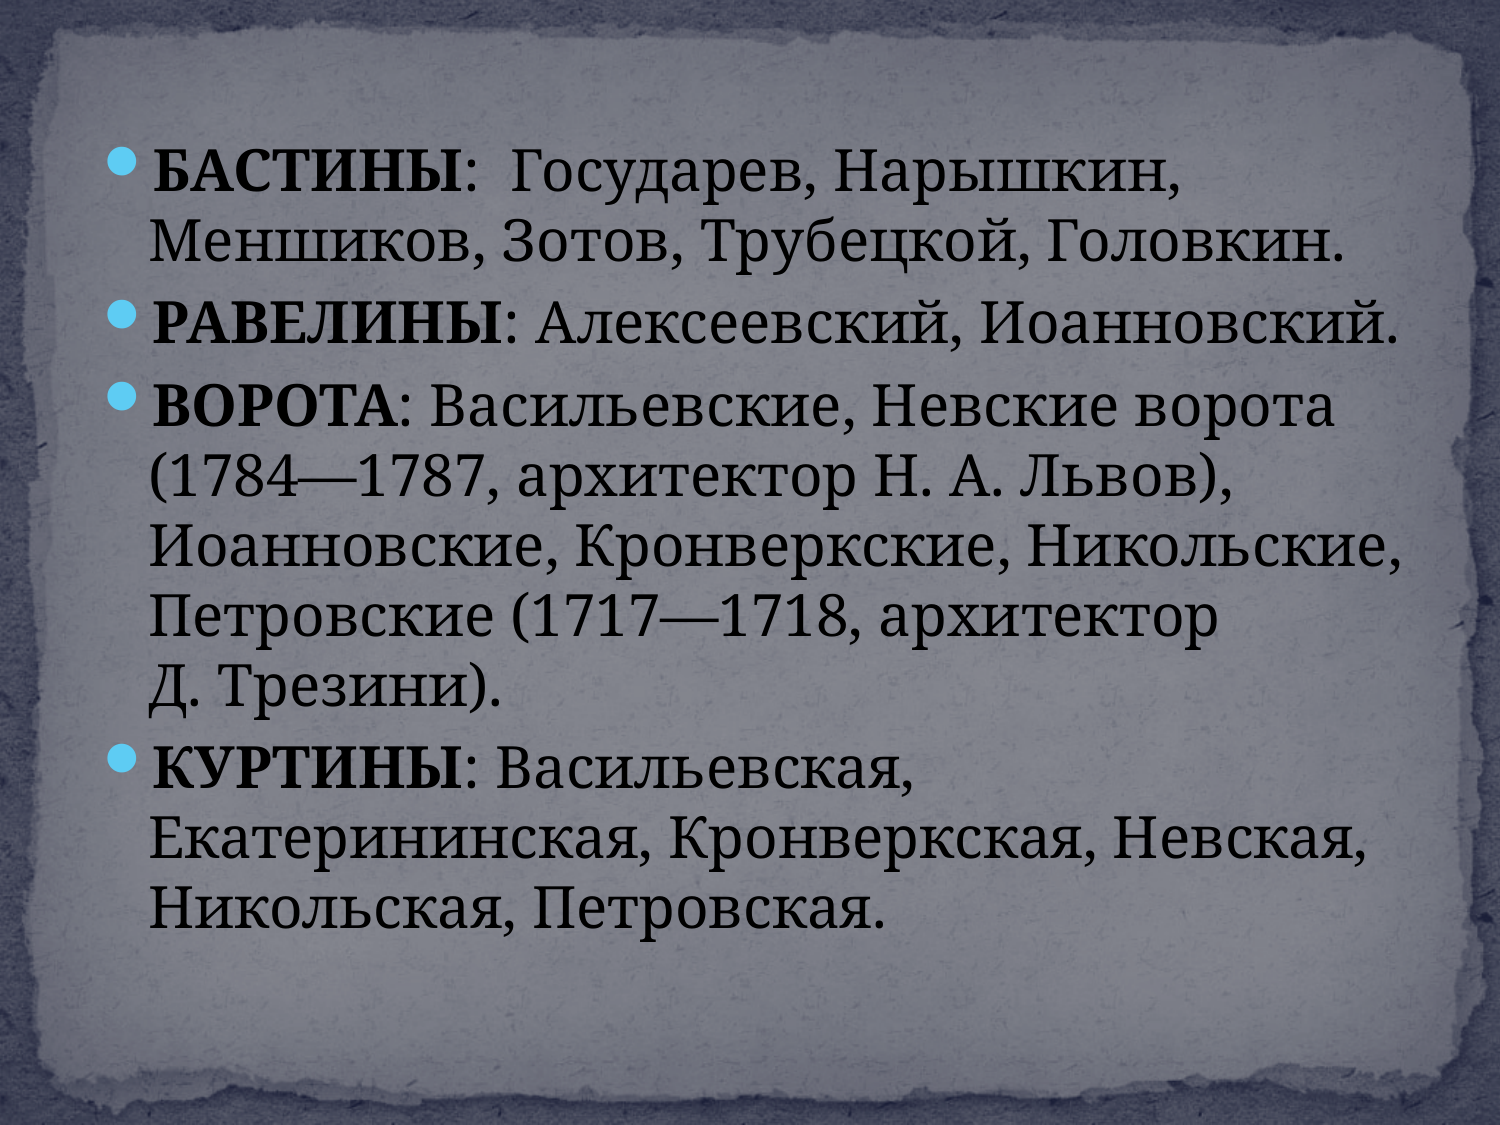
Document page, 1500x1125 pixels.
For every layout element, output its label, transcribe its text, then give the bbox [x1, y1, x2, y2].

list БАСТИНЫ: Государев, Нарышкин, Меншиков, Зотов, Трубецкой, Головкин. РАВЕЛИНЫ: Алексеевский, Иоанновский. ВОРОТА: Васильевские, Невские ворота (1784—1787, архитектор Н. А. Львов), Иоанновские, Кронверкские, Никольские, Петровские (1717—1718, архитектор Д. Трезини). КУРТИНЫ: Васильевская, Екатерининская, Кронверкская, Невская, Никольская, Петровская. [88, 125, 1439, 876]
